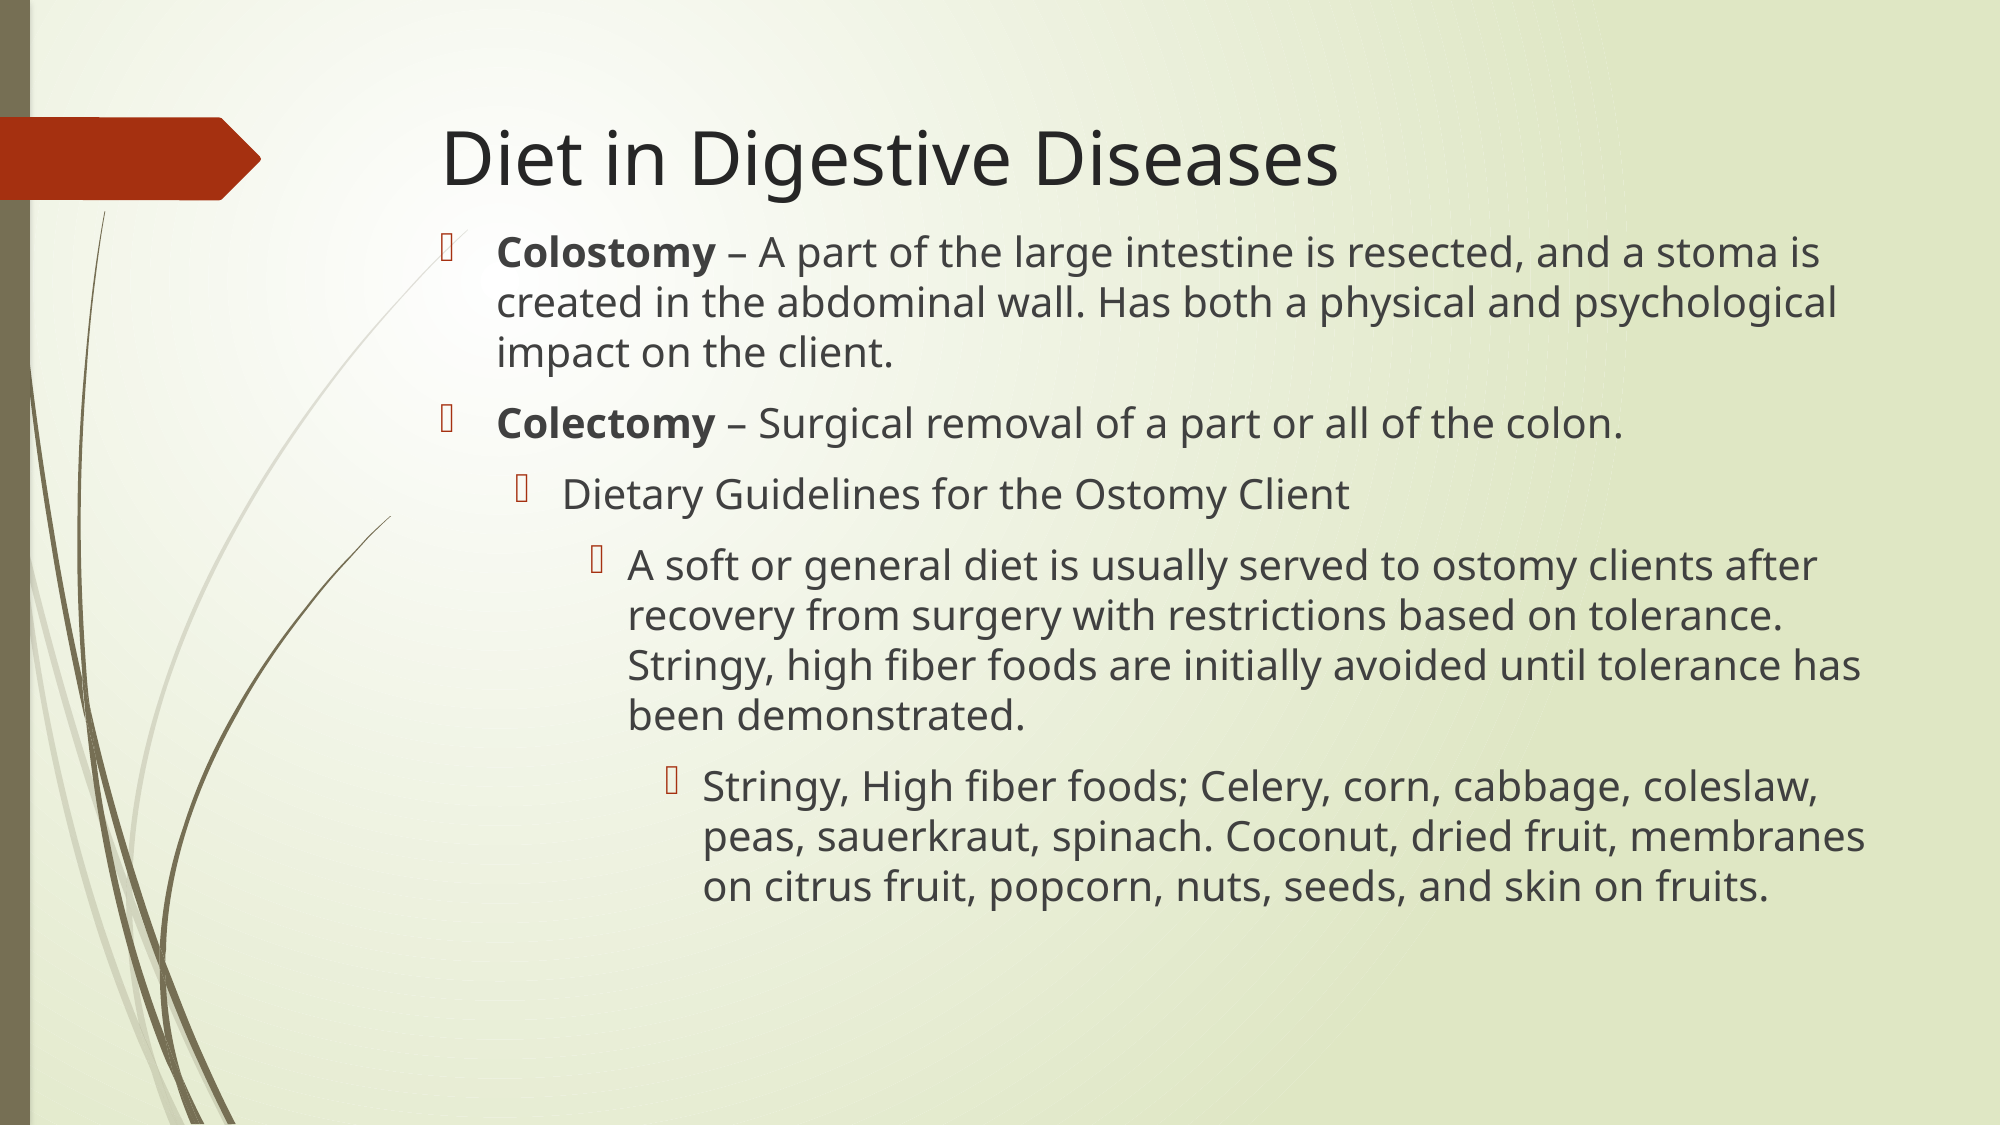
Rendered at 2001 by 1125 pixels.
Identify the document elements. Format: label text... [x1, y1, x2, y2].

list Colostomy – A part of the large intestine is resected, and a stoma is created in the abdominal wall. Has both a physical and psychological impact on the client. Colectomy – Surgical removal of a part or all of the colon. Dietary Guidelines for the Ostomy Client A soft or general diet is usually served to ostomy clients after recovery from surgery with restrictions based on tolerance. Stringy, high fiber foods are initially avoided until tolerance has been demonstrated. Stringy, High fiber foods; Celery, corn, cabbage, coleslaw, peas, sauerkraut, spinach. Coconut, dried fruit, membranes on citrus fruit, popcorn, nuts, seeds, and skin on fruits. [424, 218, 1888, 1094]
title Diet in Digestive Diseases [425, 102, 1888, 218]
